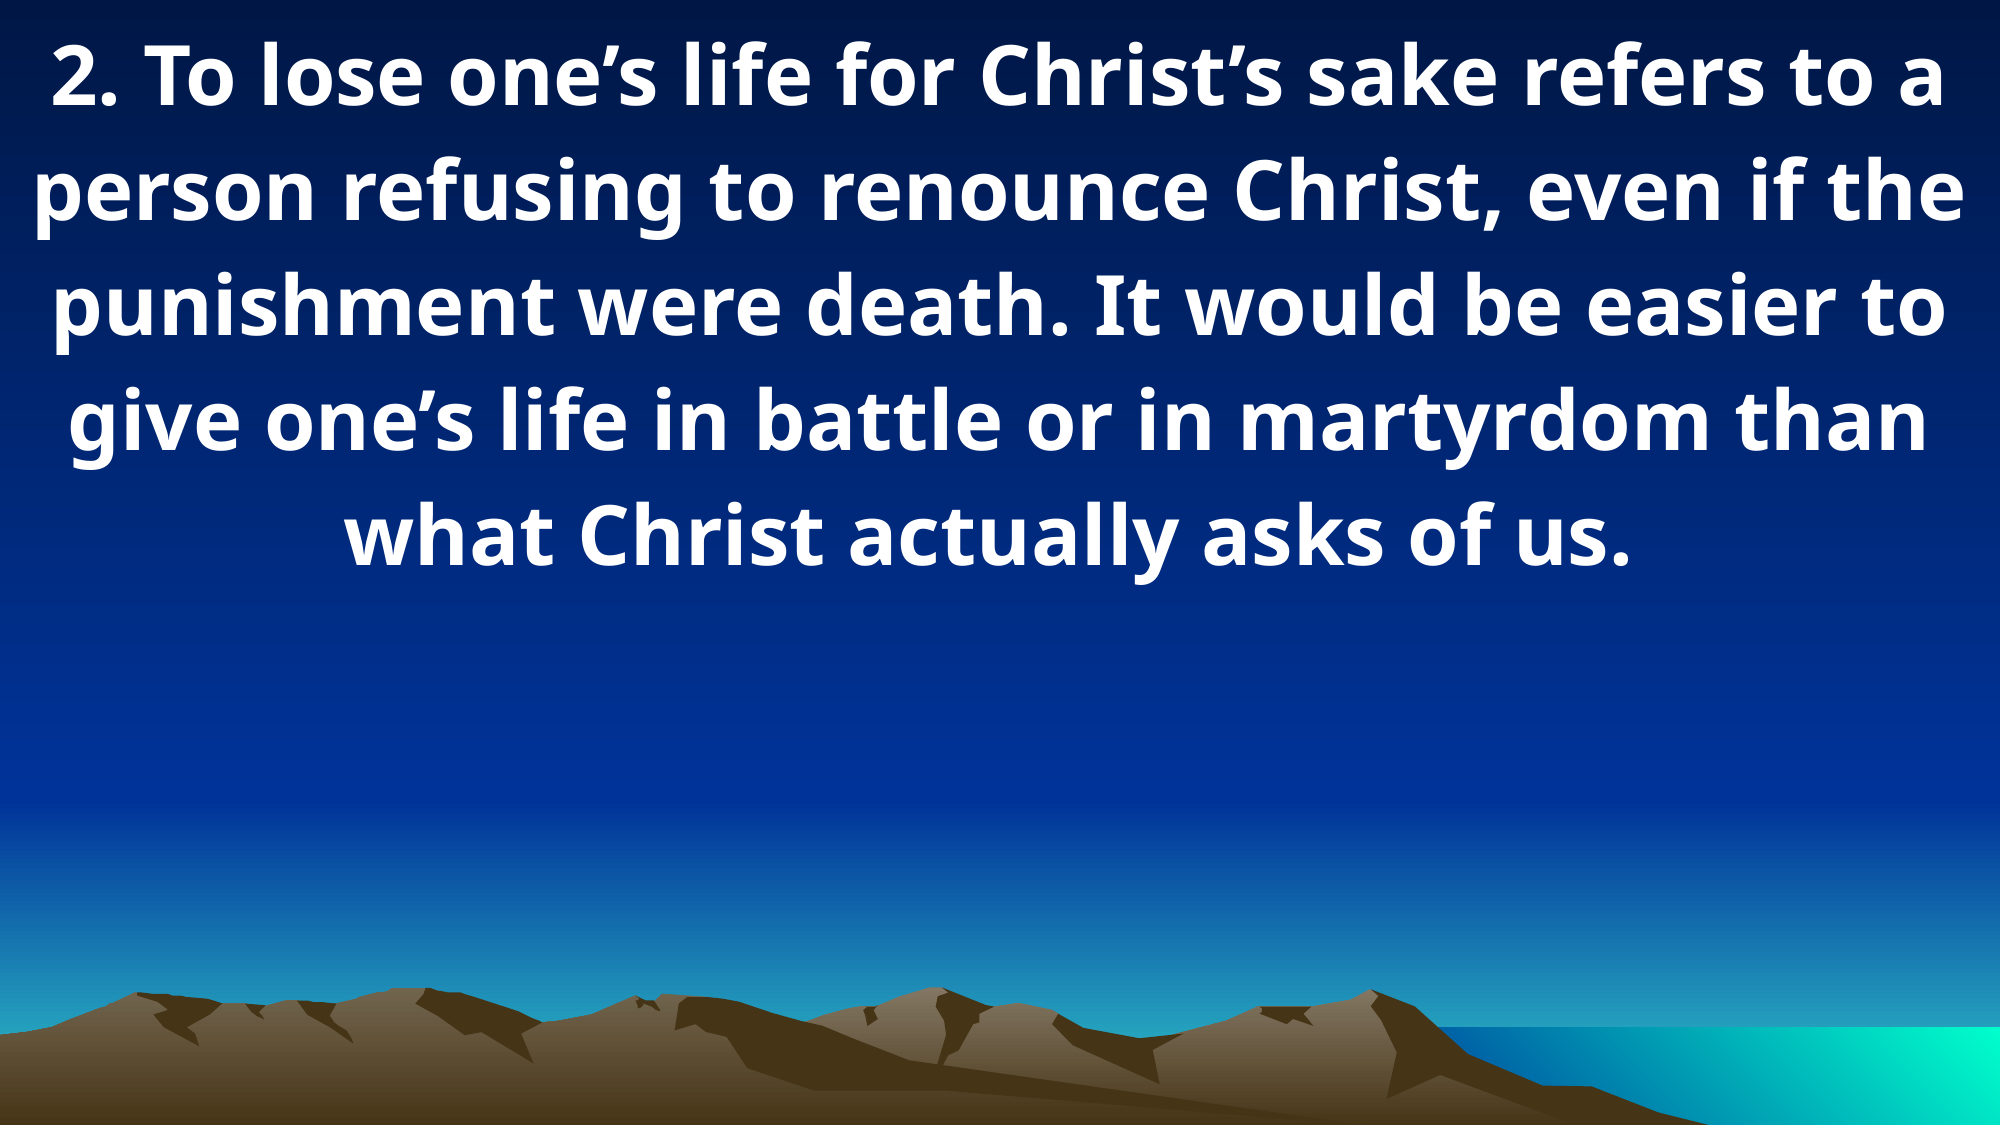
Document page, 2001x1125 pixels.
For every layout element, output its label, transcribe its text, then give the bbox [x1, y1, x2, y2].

text_box 2. To lose one’s life for Christ’s sake refers to a person refusing to renounce Christ, even if the punishment were death. It would be easier to give one’s life in battle or in martyrdom than what Christ actually asks of us. [0, 0, 2000, 863]
